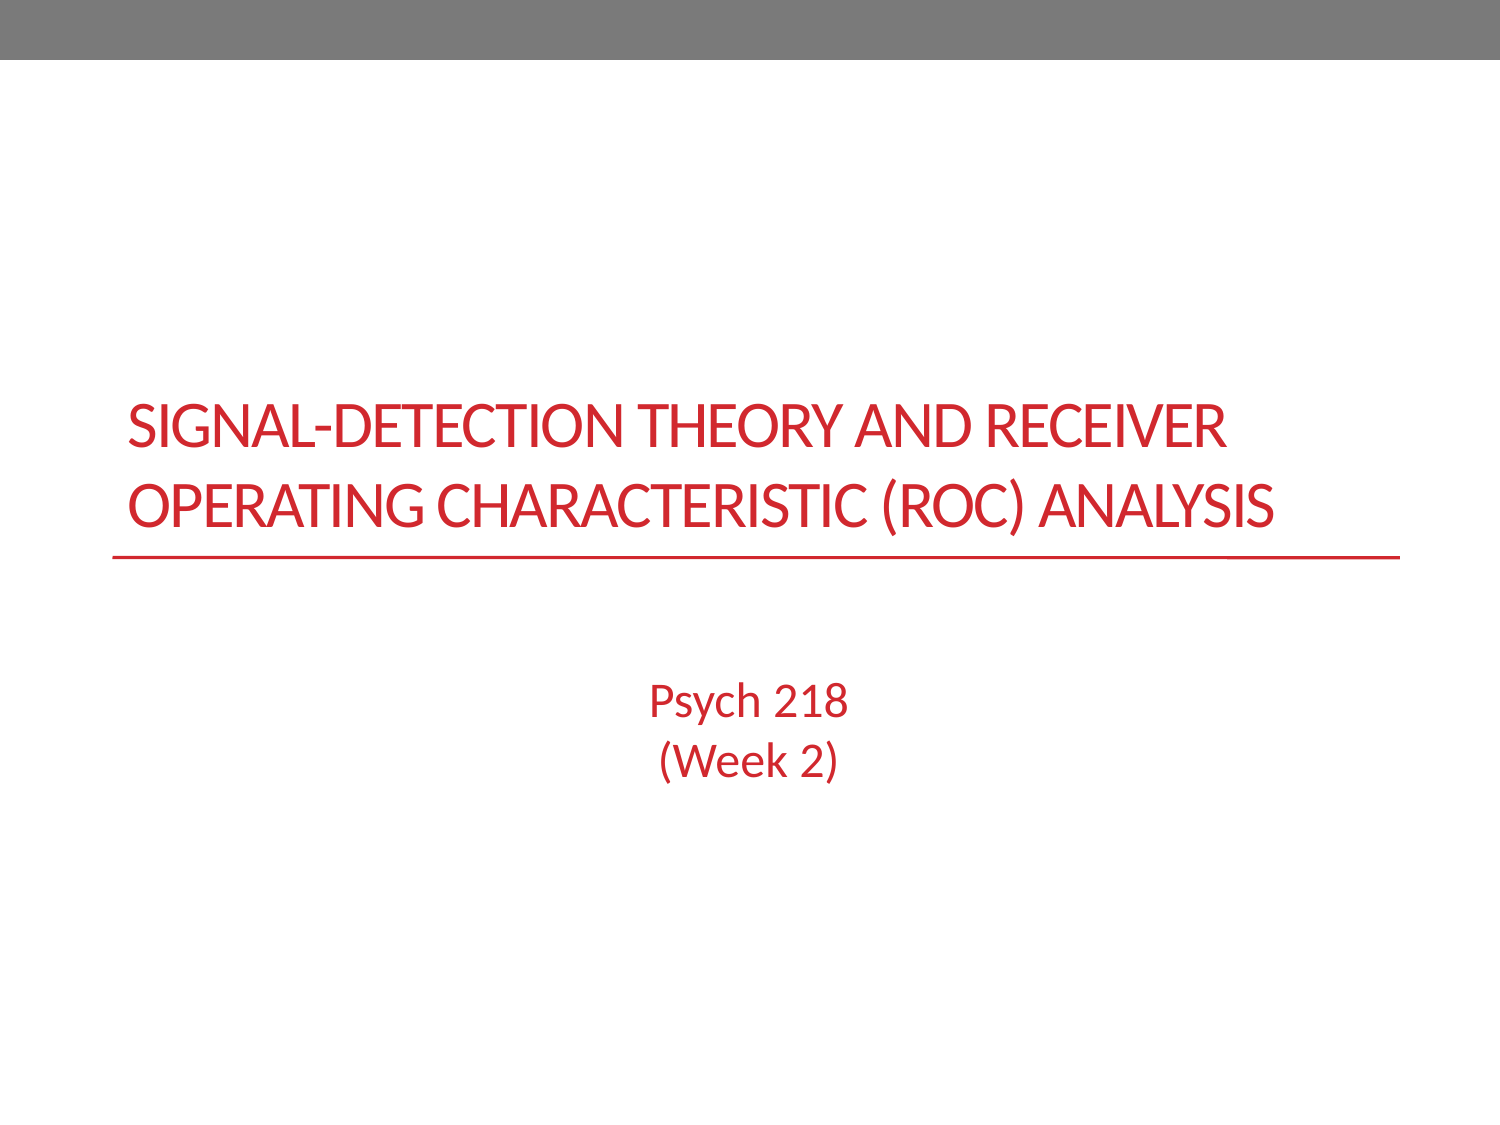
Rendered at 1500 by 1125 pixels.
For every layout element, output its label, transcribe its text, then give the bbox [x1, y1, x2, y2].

text_box Psych 218 (Week 2) [575, 660, 923, 796]
title Signal-detection theory and receiver operating characteristic (roc) analysis [112, 410, 1400, 549]
